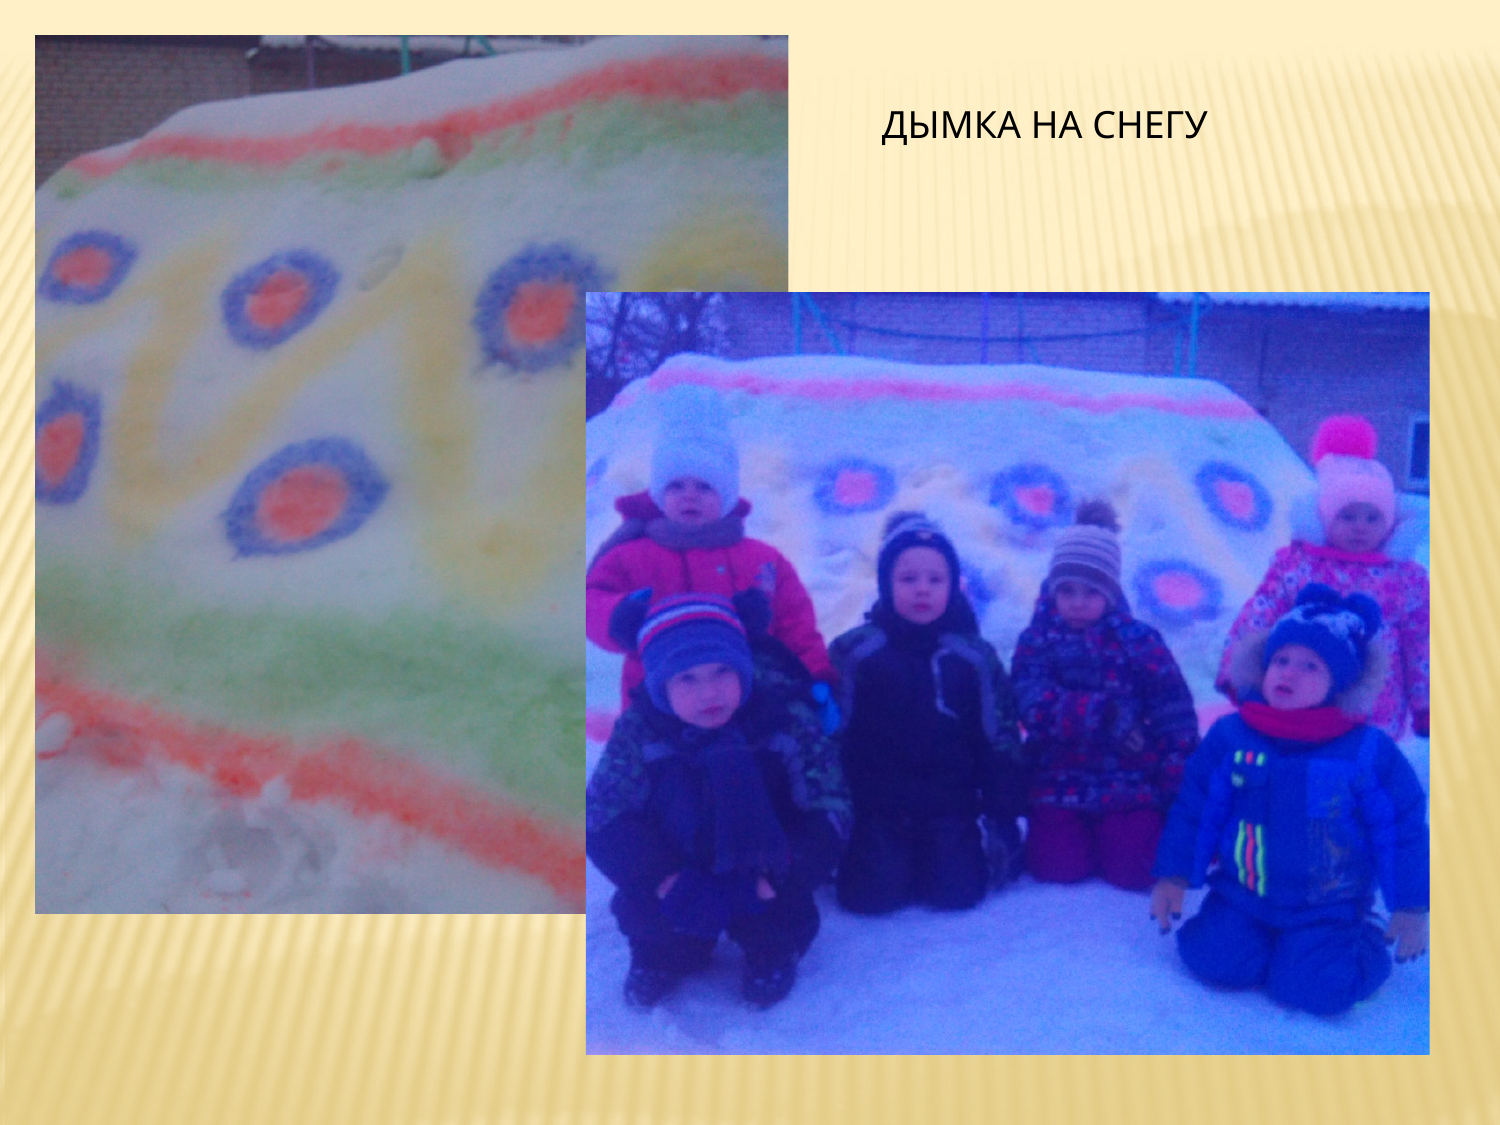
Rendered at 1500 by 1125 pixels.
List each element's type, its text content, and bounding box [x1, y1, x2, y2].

text_box ДЫМКА НА СНЕГУ [867, 93, 1360, 154]
picture [34, 34, 1430, 1055]
